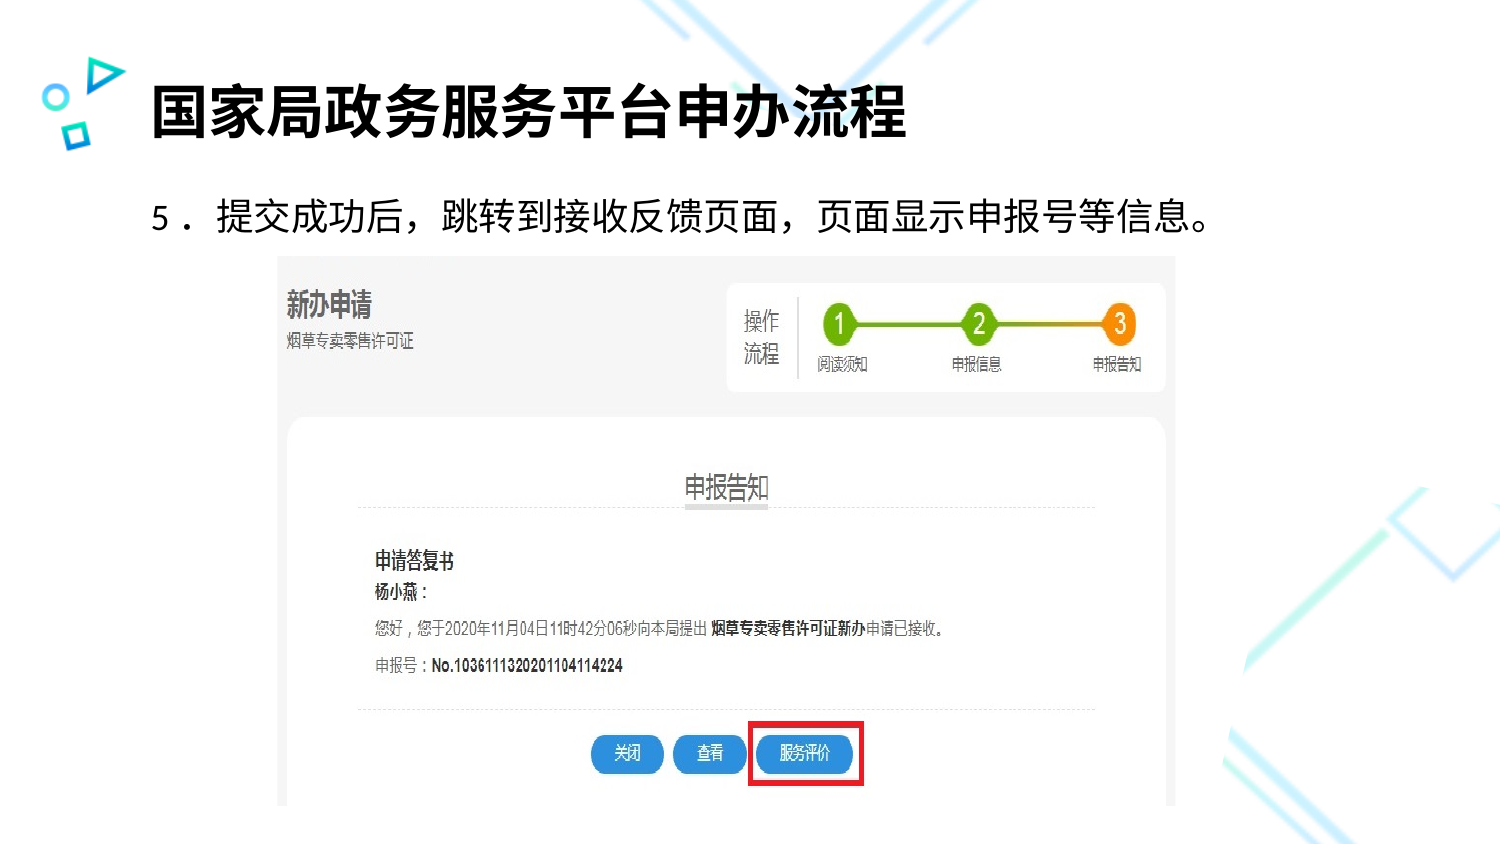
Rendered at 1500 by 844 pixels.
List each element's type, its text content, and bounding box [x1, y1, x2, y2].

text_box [40, 55, 128, 153]
text_box 国家局政务服务平台申办流程 [135, 67, 963, 153]
text_box [547, 0, 1014, 161]
picture [277, 256, 1176, 806]
text_box 5．提交成功后，跳转到接收反馈页面，页面显示申报号等信息。 [135, 185, 1424, 245]
text_box [1201, 455, 1500, 844]
